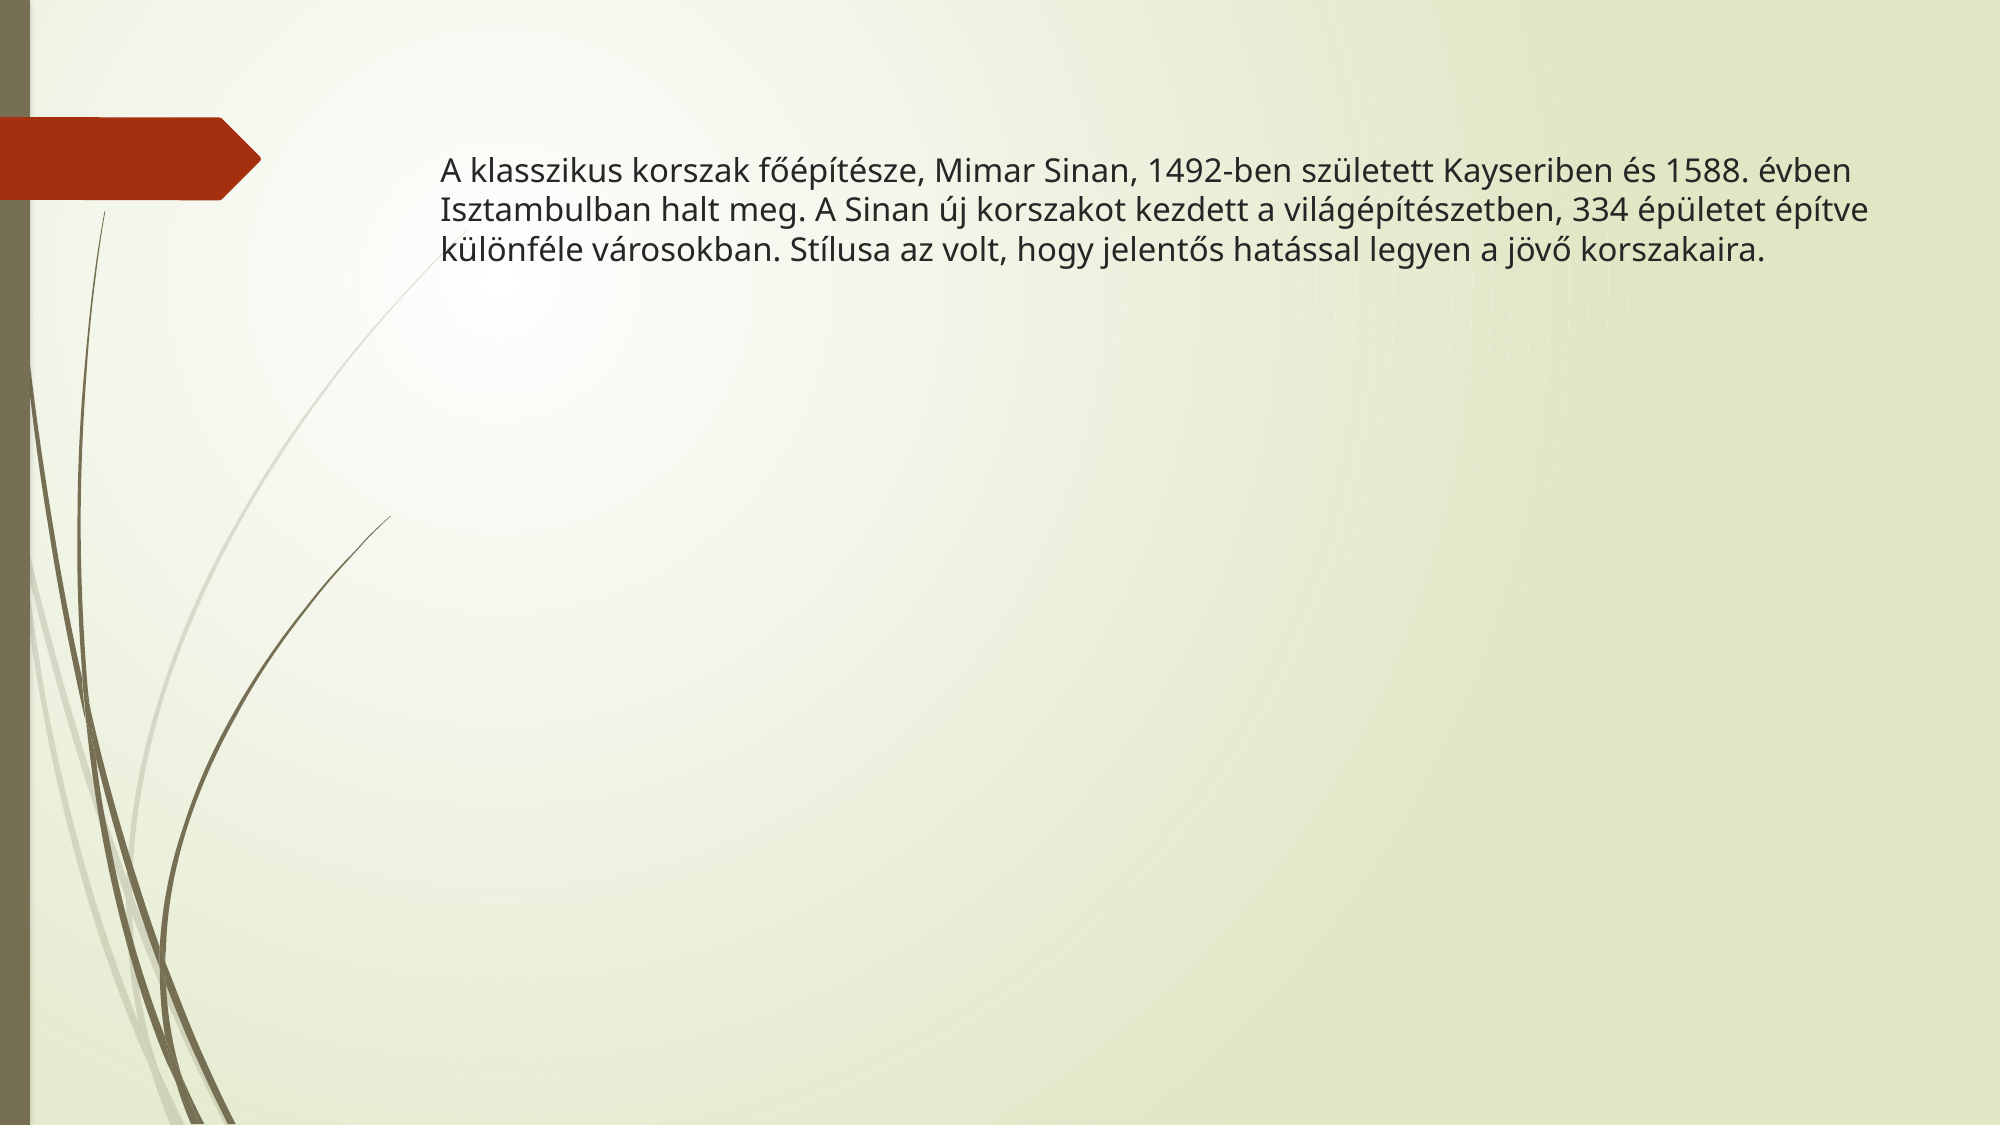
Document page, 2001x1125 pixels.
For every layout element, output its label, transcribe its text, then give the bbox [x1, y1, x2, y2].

title A klasszikus korszak főépítésze, Mimar Sinan, 1492-ben született Kayseriben és 1588. évben Isztambulban halt meg. A Sinan új korszakot kezdett a világépítészetben, 334 épületet építve különféle városokban. Stílusa az volt, hogy jelentős hatással legyen a jövő korszakaira. [425, 102, 1888, 313]
